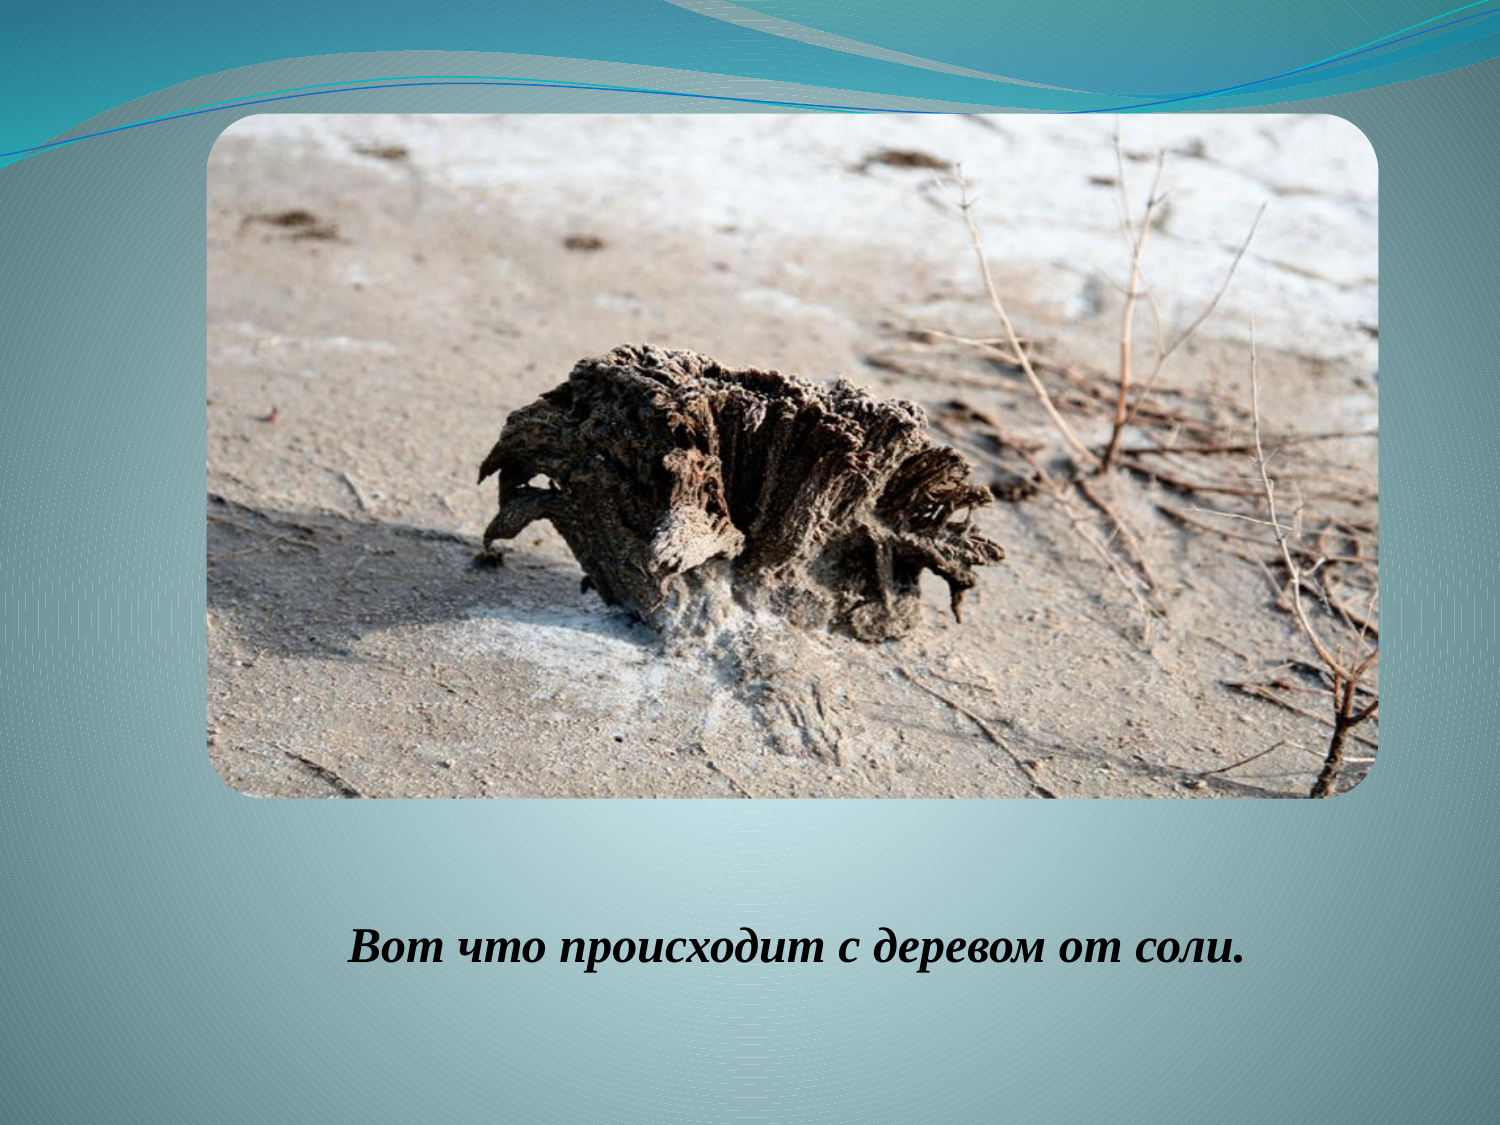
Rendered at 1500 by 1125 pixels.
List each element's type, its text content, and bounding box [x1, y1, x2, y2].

text_box Вот что происходит с деревом от соли. [206, 905, 1388, 980]
picture [206, 113, 1379, 799]
